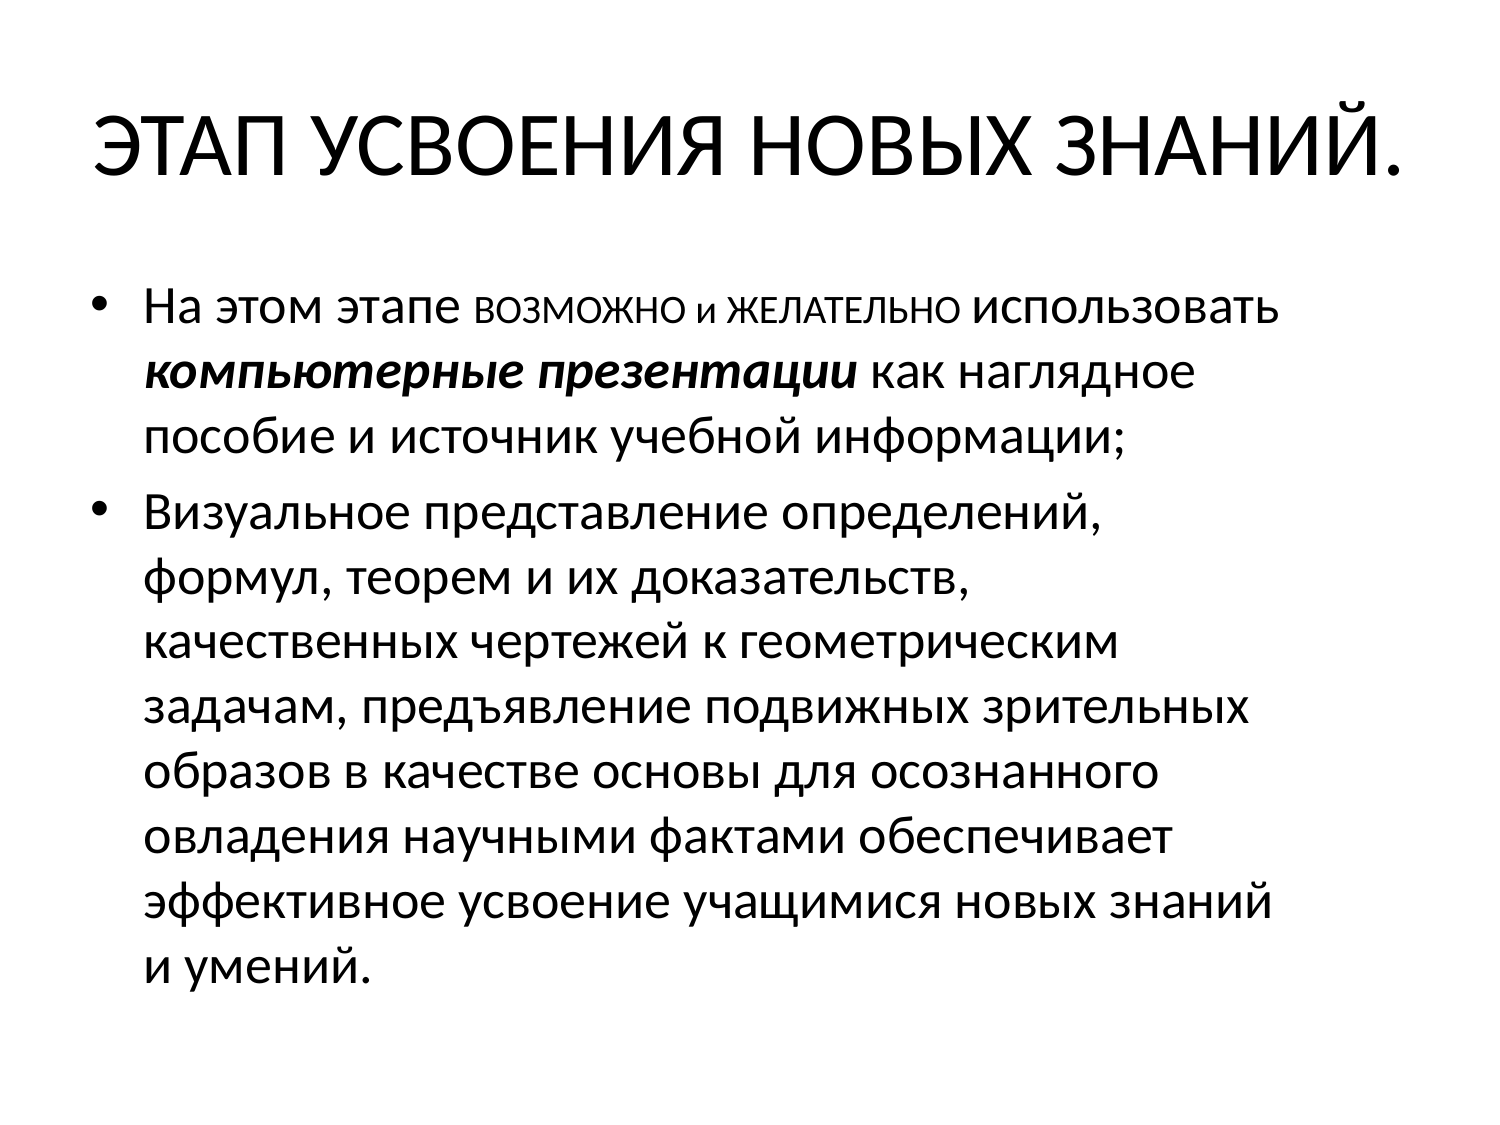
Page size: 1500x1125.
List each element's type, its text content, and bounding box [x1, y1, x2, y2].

title ЭТАП УСВОЕНИЯ НОВЫХ ЗНАНИЙ. [75, 45, 1425, 233]
list На этом этапе ВОЗМОЖНО и ЖЕЛАТЕЛЬНО использовать компьютерные презентации как наглядное пособие и источник учебной информации; Визуальное представление определений, формул, теорем и их доказательств, качественных чертежей к геометрическим задачам, предъявление подвижных зрительных образов в качестве основы для осознанного овладения научными фактами обеспечивает эффективное усвоение учащимися новых знаний и умений. [75, 262, 1300, 1062]
